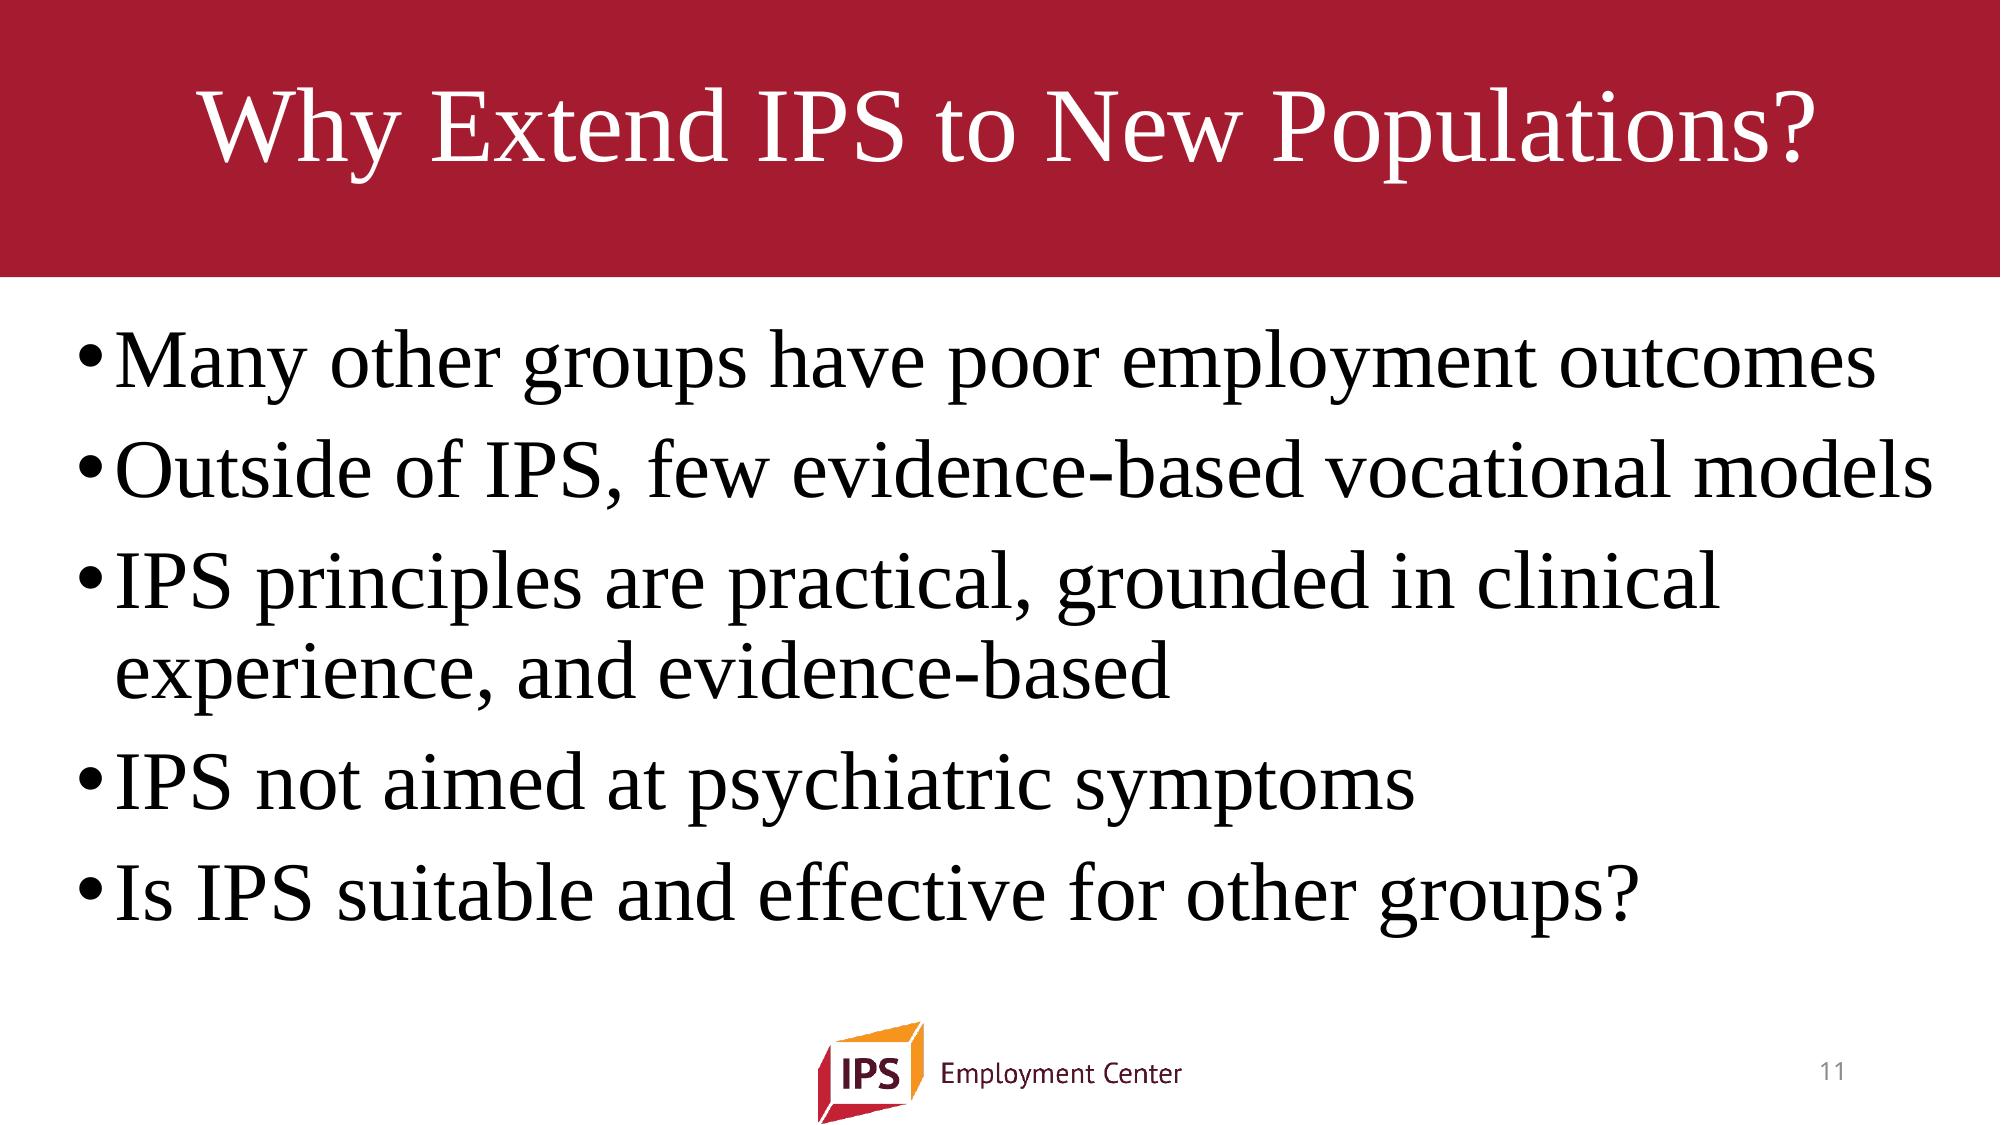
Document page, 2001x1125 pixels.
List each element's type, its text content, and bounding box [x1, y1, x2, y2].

slide_number 11 [1412, 1042, 1863, 1103]
title Why Extend IPS to New Populations? [45, 61, 1971, 308]
list Many other groups have poor employment outcomes Outside of IPS, few evidence-based vocational models IPS principles are practical, grounded in clinical experience, and evidence-based IPS not aimed at psychiatric symptoms Is IPS suitable and effective for other groups? [62, 307, 1971, 1060]
picture [818, 1060, 1182, 1124]
